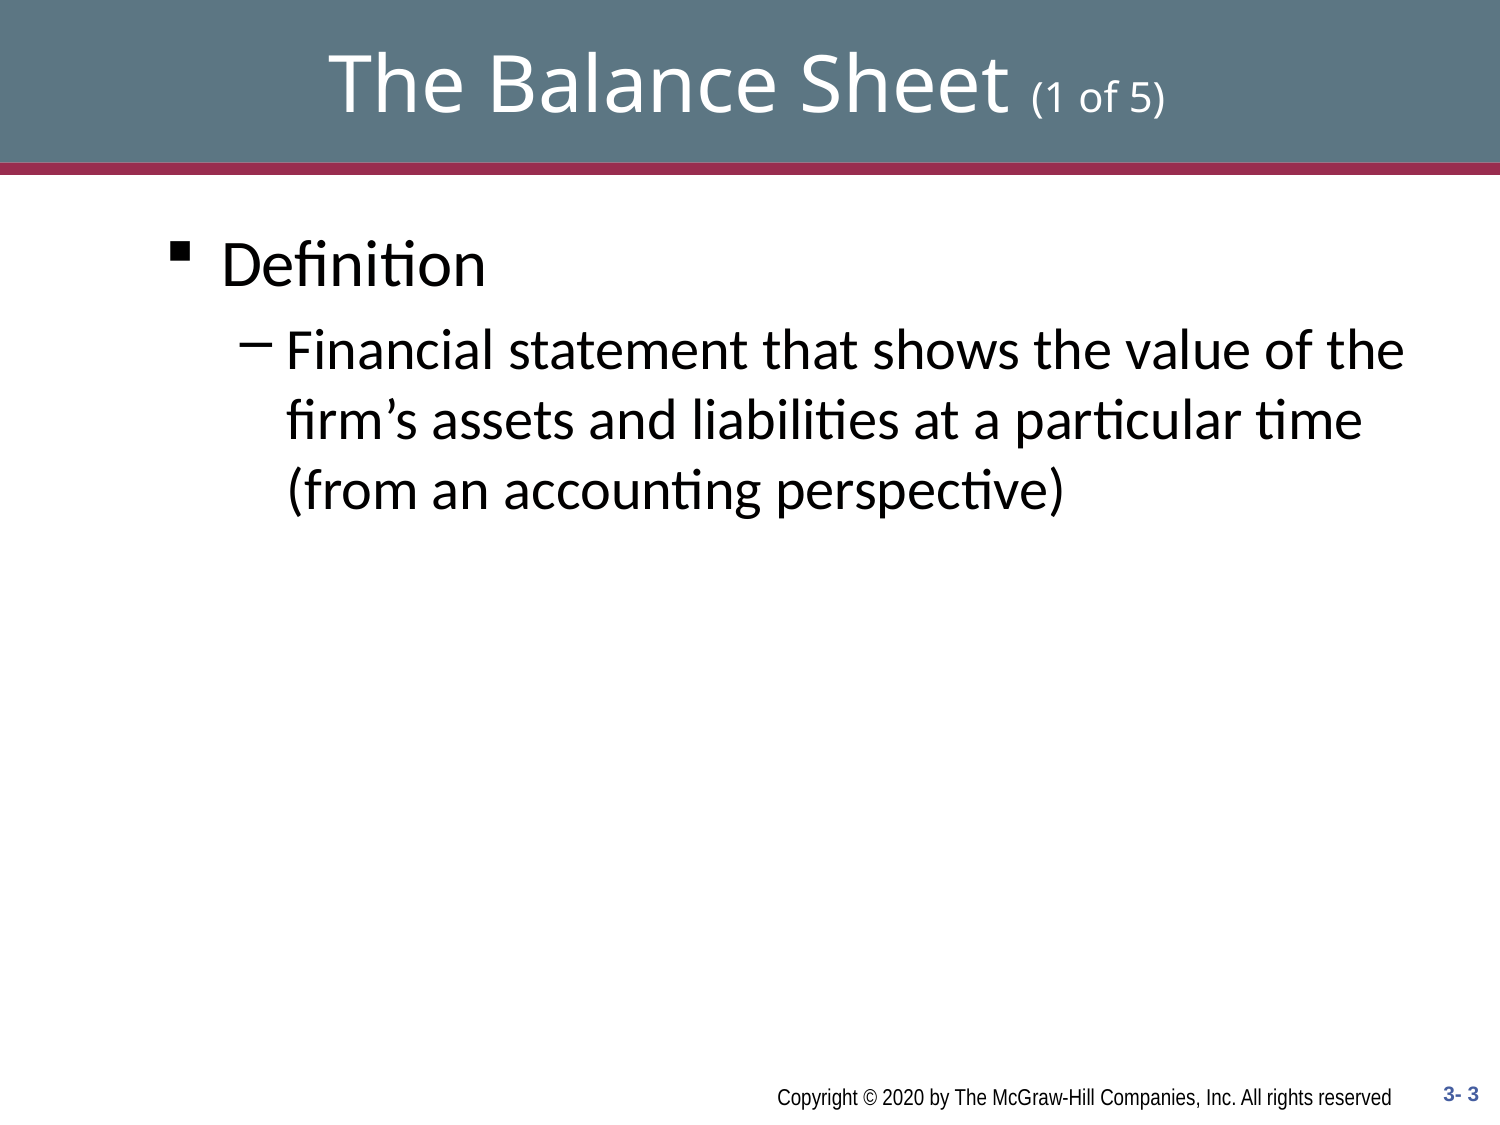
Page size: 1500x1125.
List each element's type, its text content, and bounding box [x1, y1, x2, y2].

title The Balance Sheet (1 of 5) [37, 12, 1457, 150]
list Definition Financial statement that shows the value of the firm’s assets and liabilities at a particular time (from an accounting perspective) [150, 212, 1425, 963]
